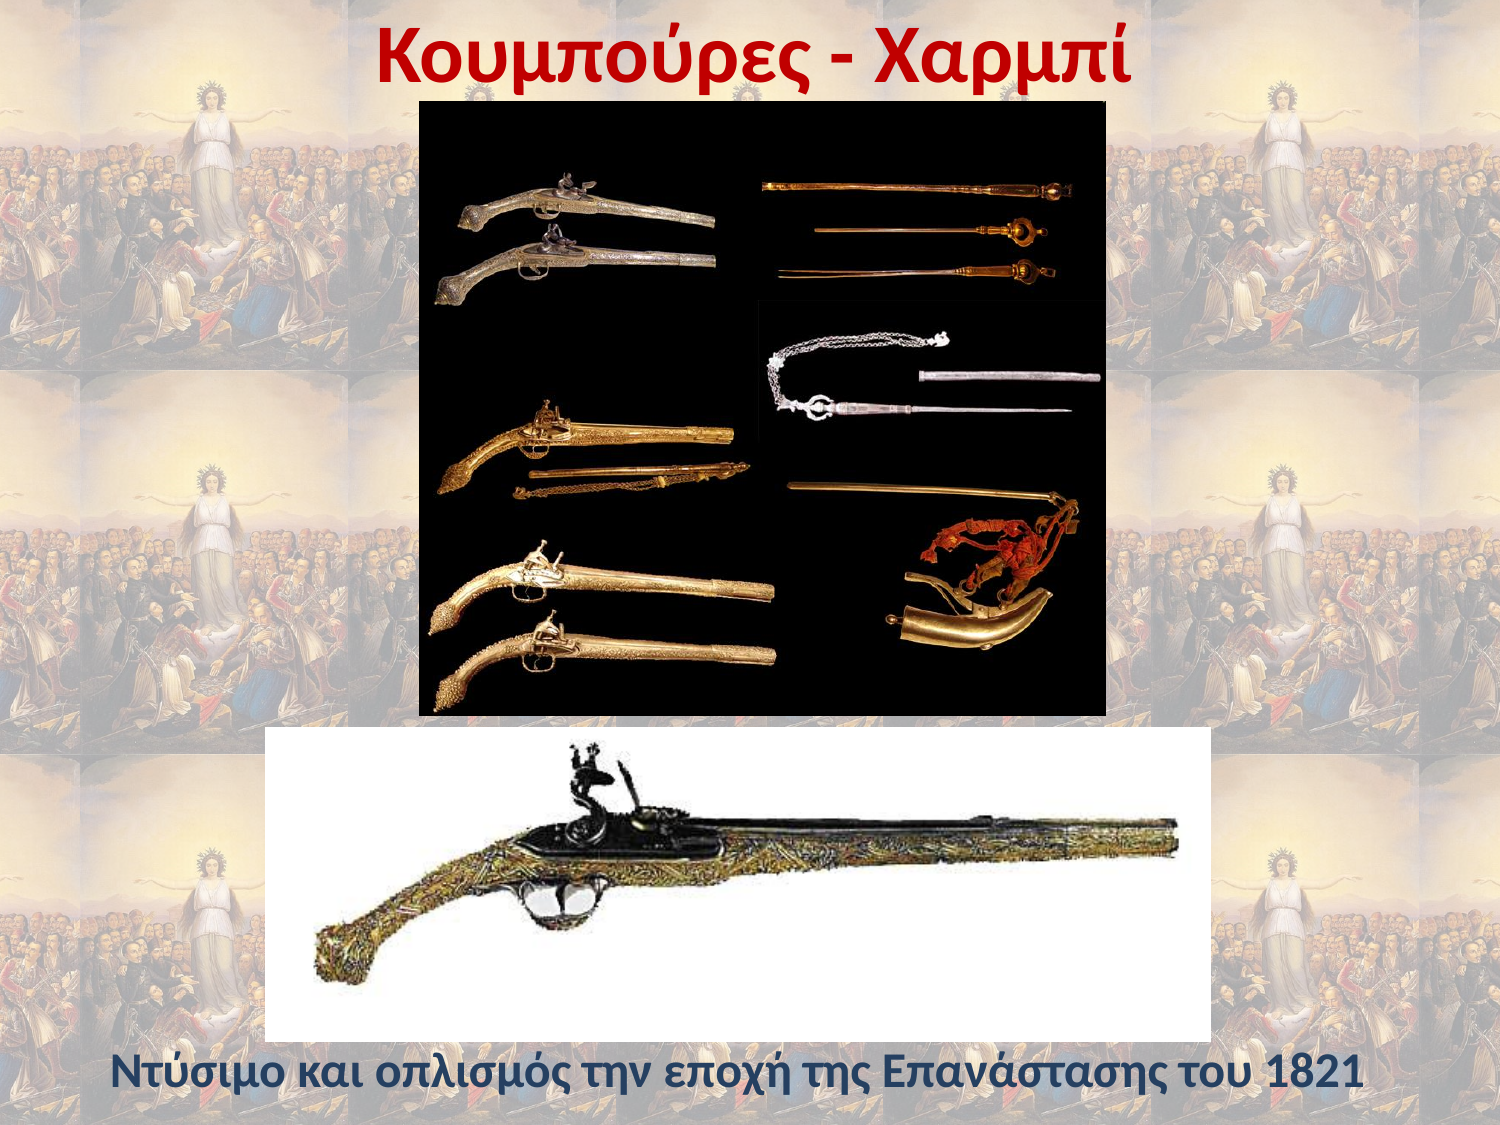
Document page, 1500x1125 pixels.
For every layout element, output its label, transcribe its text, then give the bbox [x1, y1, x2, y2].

picture [418, 101, 1107, 717]
picture [265, 727, 1211, 1042]
text_box Ντύσιμο και οπλισμός την εποχή της Επανάστασης του 1821 [76, 1030, 1399, 1125]
text_box Κουμπούρες - Χαρμπί [218, 0, 1270, 109]
